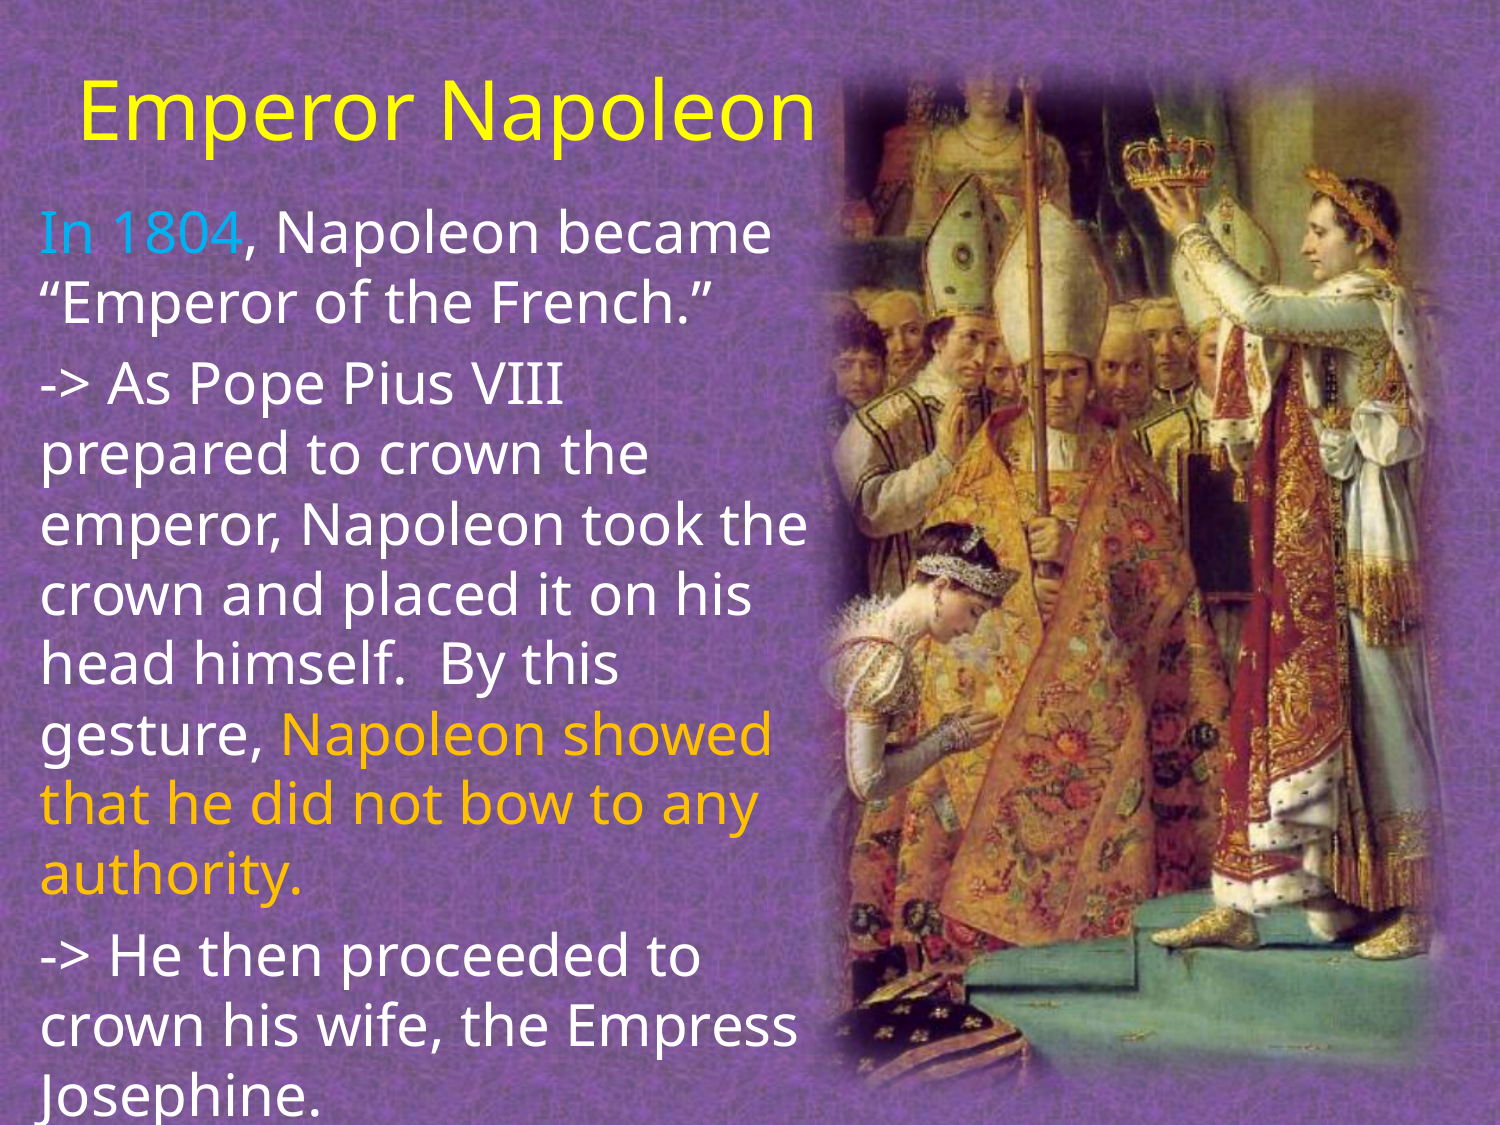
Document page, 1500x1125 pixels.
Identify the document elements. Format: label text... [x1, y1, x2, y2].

picture [803, 49, 1464, 1101]
list In 1804, Napoleon became “Emperor of the French.” -> As Pope Pius VIII prepared to crown the emperor, Napoleon took the crown and placed it on his head himself. By this gesture, Napoleon showed that he did not bow to any authority. -> He then proceeded to crown his wife, the Empress Josephine. [24, 187, 798, 1026]
text_box Emperor Napoleon [61, 50, 801, 165]
